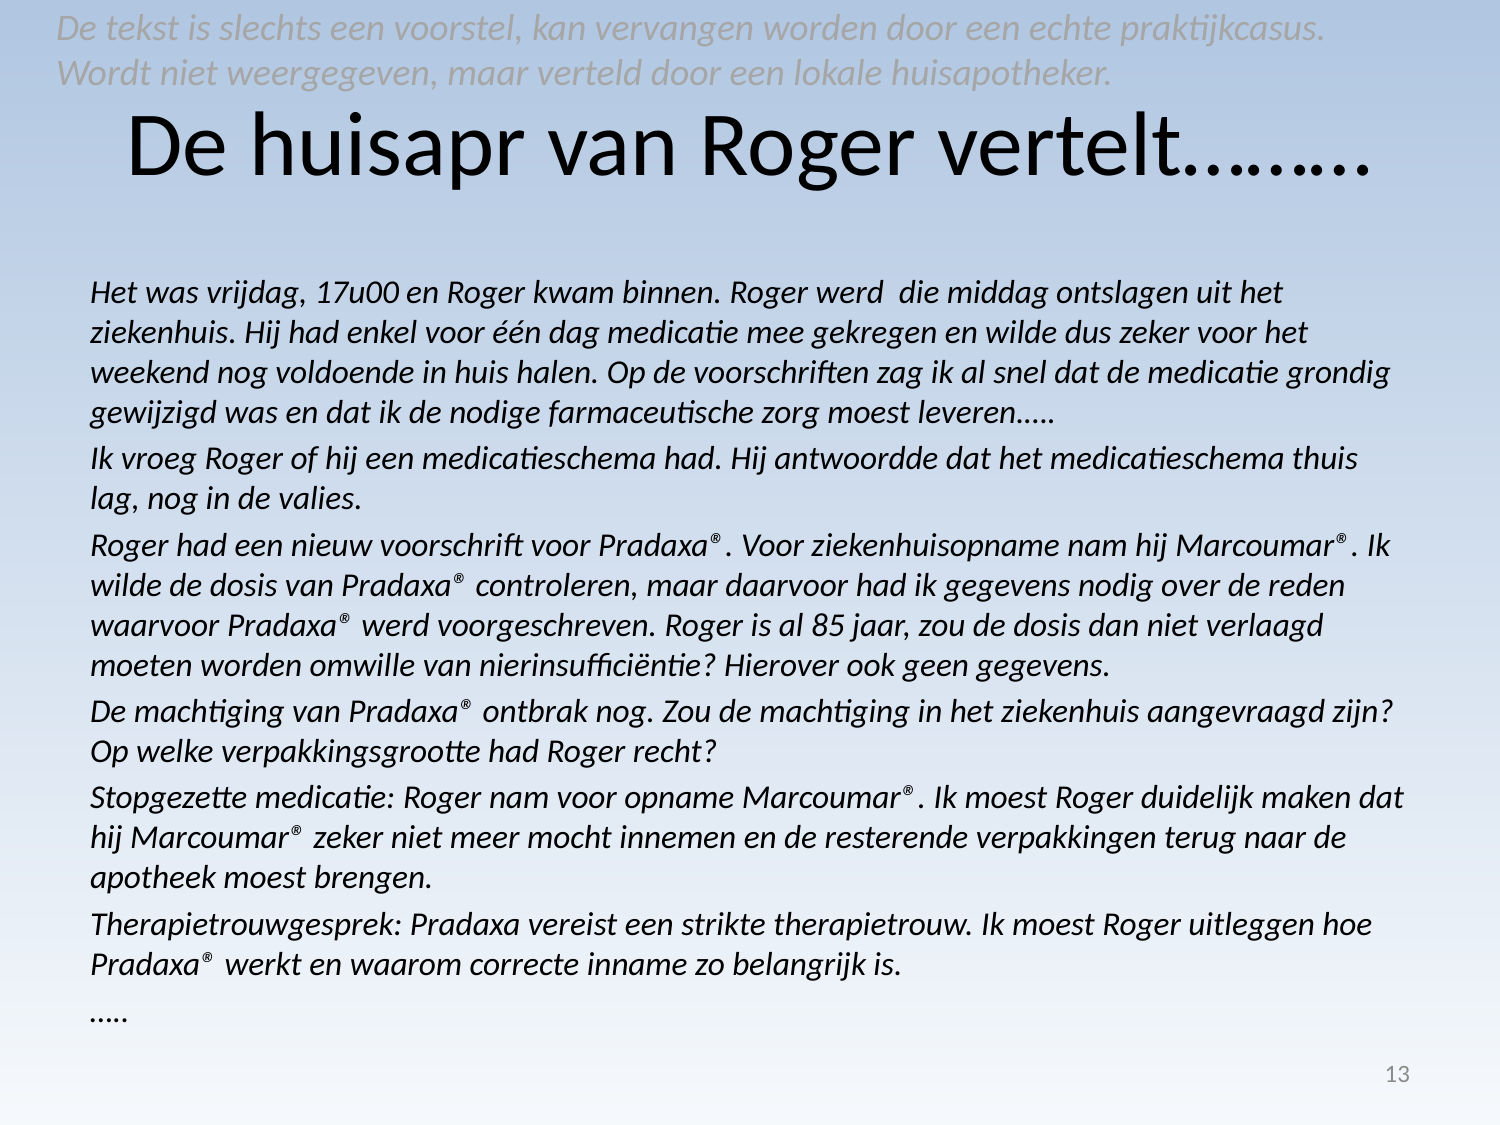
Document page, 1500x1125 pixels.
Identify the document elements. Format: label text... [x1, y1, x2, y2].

slide_number 13 [1074, 1042, 1425, 1103]
list Het was vrijdag, 17u00 en Roger kwam binnen. Roger werd die middag ontslagen uit het ziekenhuis. Hij had enkel voor één dag medicatie mee gekregen en wilde dus zeker voor het weekend nog voldoende in huis halen. Op de voorschriften zag ik al snel dat de medicatie grondig gewijzigd was en dat ik de nodige farmaceutische zorg moest leveren.…. Ik vroeg Roger of hij een medicatieschema had. Hij antwoordde dat het medicatieschema thuis lag, nog in de valies. Roger had een nieuw voorschrift voor Pradaxa®. Voor ziekenhuisopname nam hij Marcoumar®. Ik wilde de dosis van Pradaxa® controleren, maar daarvoor had ik gegevens nodig over de reden waarvoor Pradaxa® werd voorgeschreven. Roger is al 85 jaar, zou de dosis dan niet verlaagd moeten worden omwille van nierinsufficiëntie? Hierover ook geen gegevens. De machtiging van Pradaxa® ontbrak nog. Zou de machtiging in het ziekenhuis aangevraagd zijn? Op welke verpakkingsgrootte had Roger recht? Stopgezette medicatie: Roger nam voor opname Marcoumar®. Ik moest Roger duidelijk maken dat hij Marcoumar® zeker niet meer mocht innemen en de resterende verpakkingen terug naar de apotheek moest brengen. Therapietrouwgesprek: Pradaxa vereist een strikte therapietrouw. Ik moest Roger uitleggen hoe Pradaxa® werkt en waarom correcte inname zo belangrijk is. ….. [75, 262, 1425, 953]
title De huisapr van Roger vertelt……… [75, 101, 1425, 233]
text_box De tekst is slechts een voorstel, kan vervangen worden door een echte praktijkcasus. Wordt niet weergegeven, maar verteld door een lokale huisapotheker. [41, 0, 1425, 101]
